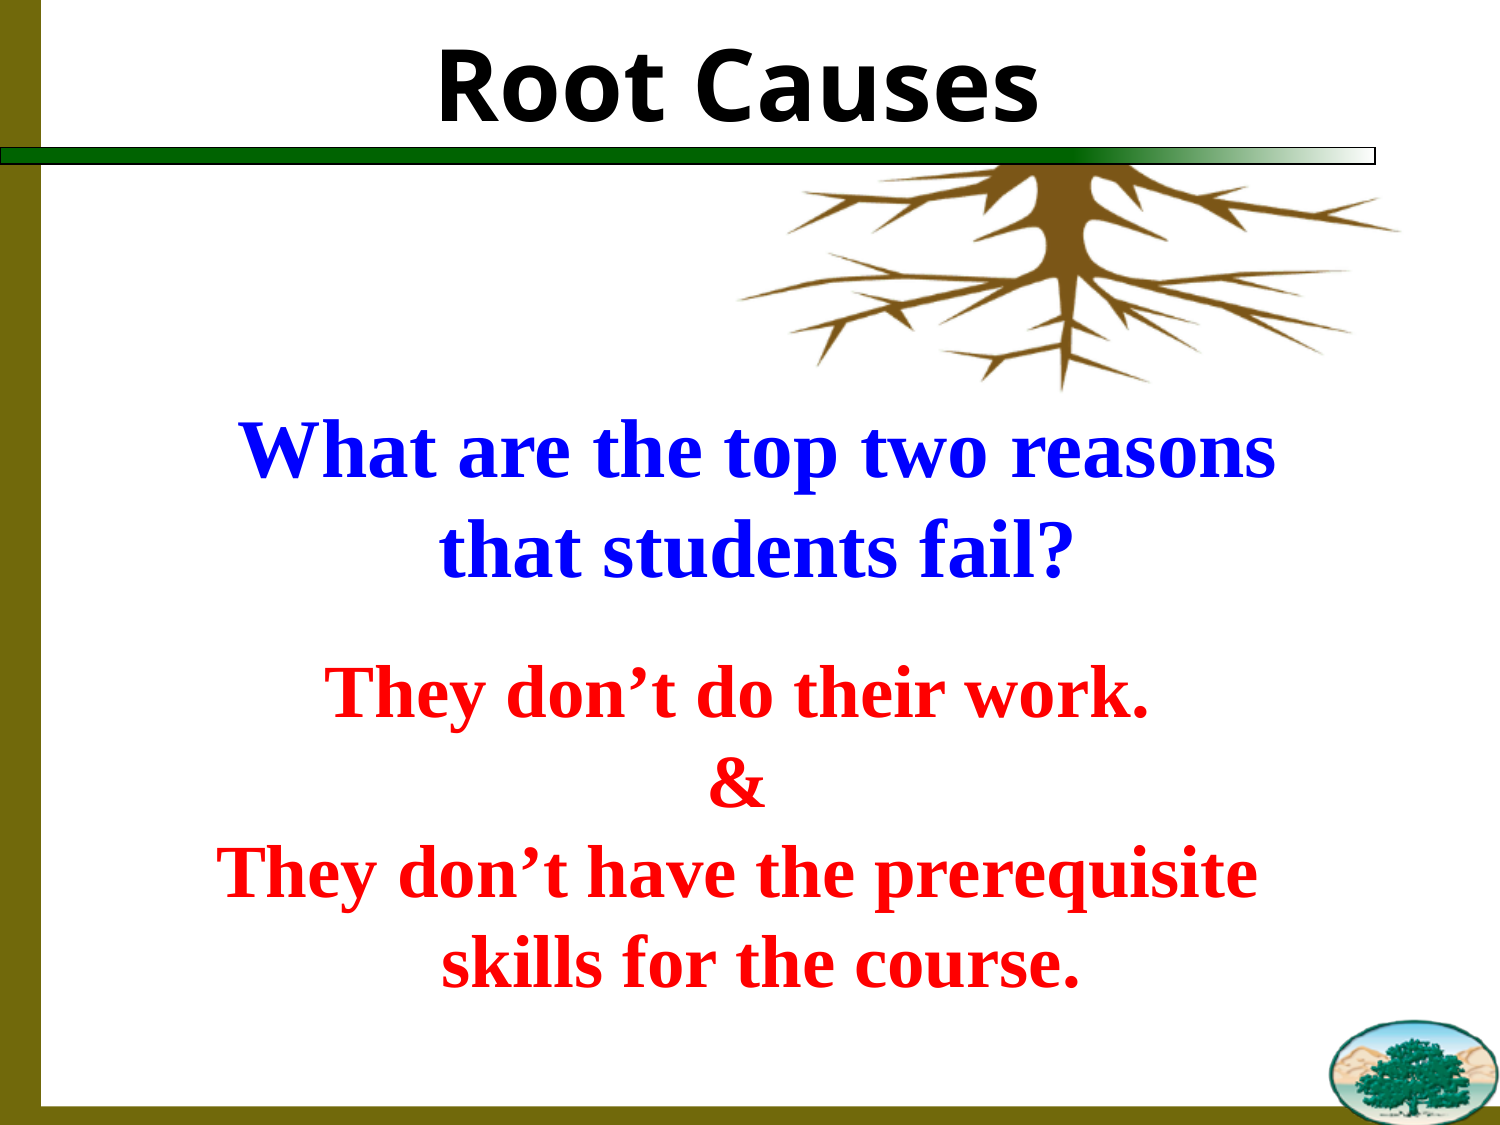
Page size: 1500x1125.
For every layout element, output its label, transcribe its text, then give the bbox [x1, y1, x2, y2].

title Root Causes [43, 0, 1476, 167]
text_box [0, 147, 1375, 164]
text_box What are the top two reasons that students fail? [220, 386, 1296, 602]
text_box [0, 0, 43, 147]
picture [728, 163, 1419, 403]
picture [1328, 991, 1500, 1125]
text_box [0, 164, 43, 1104]
text_box They don’t do their work. & They don’t have the prerequisite skills for the course. [191, 636, 1284, 1008]
text_box [0, 1104, 1323, 1125]
